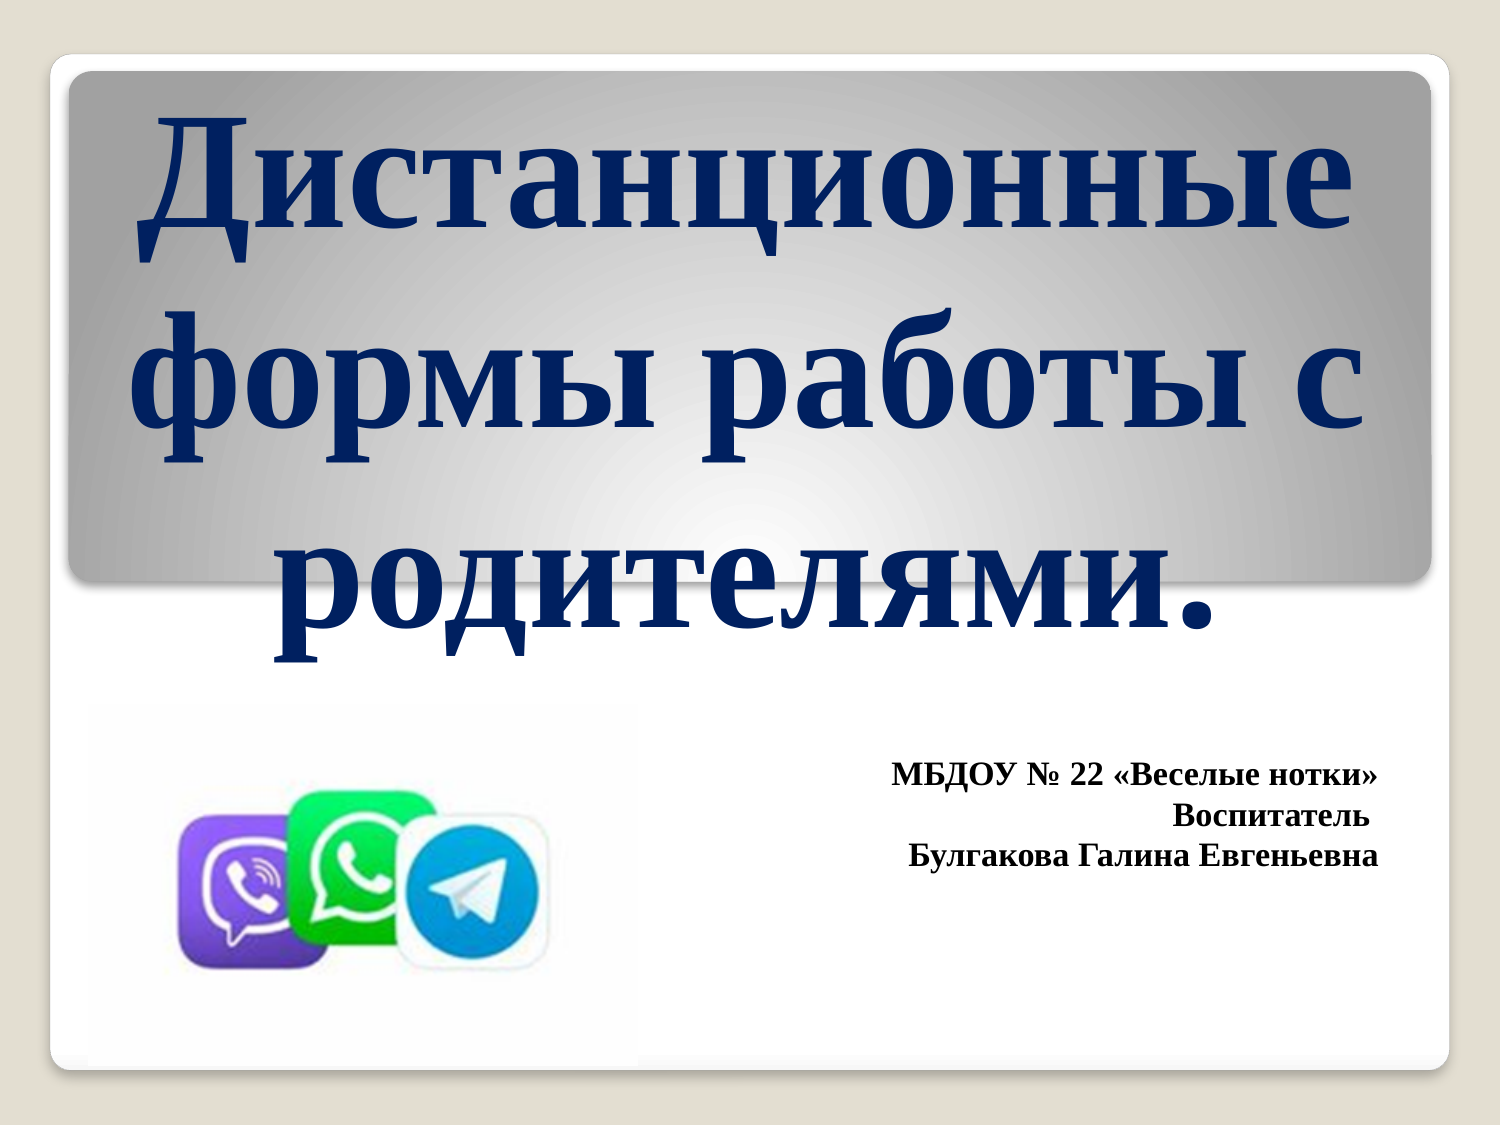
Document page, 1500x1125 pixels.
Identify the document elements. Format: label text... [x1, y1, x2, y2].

picture [88, 703, 639, 1066]
subtitle МБДОУ № 22 «Веселые нотки» Воспитатель Булгакова Галина Евгеньевна [159, 668, 1394, 882]
title Дистанционные формы работы с родителями. [100, 90, 1394, 669]
